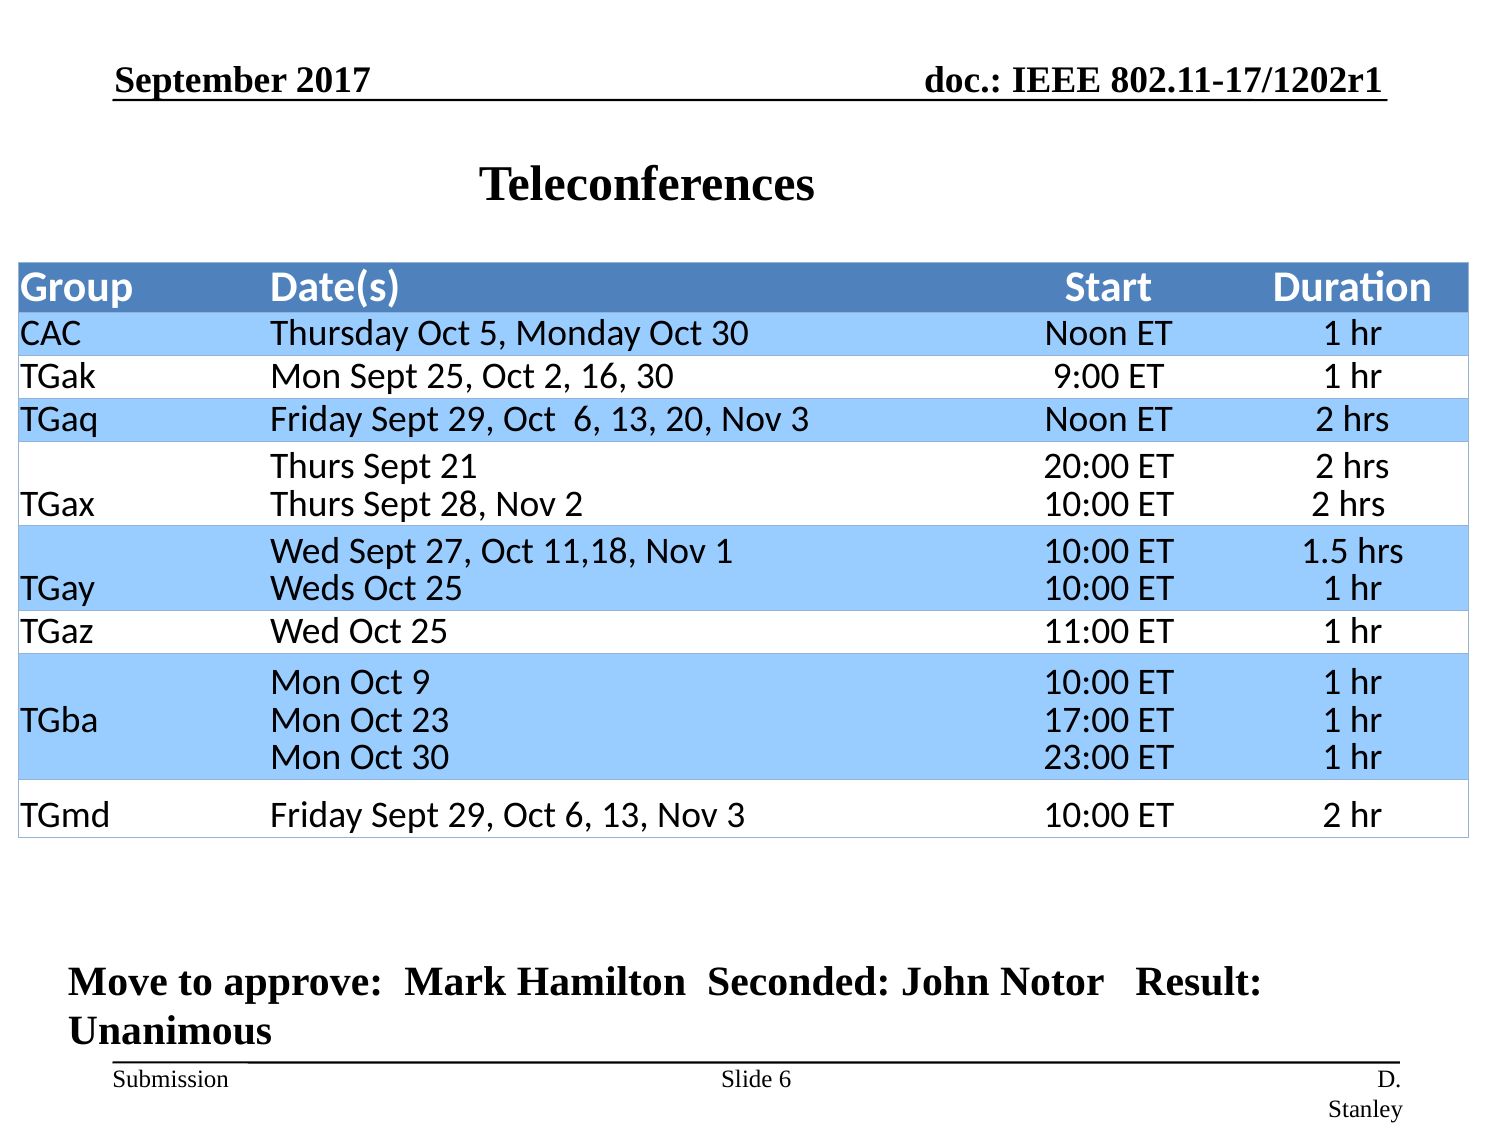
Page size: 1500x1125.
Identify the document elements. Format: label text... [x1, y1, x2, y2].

table_cell 1 hr [1237, 356, 1468, 398]
table_header Group [19, 263, 268, 312]
table_cell 11:00 ET [981, 611, 1237, 653]
footer D. Stanley, HP Enterprise [1324, 1061, 1402, 1093]
table_cell Noon ET [981, 399, 1237, 441]
table_cell Friday Sept 29, Oct 6, 13, Nov 3 [268, 780, 981, 837]
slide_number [114, 54, 374, 101]
table_cell 2 hr [1237, 780, 1468, 837]
table_cell Thursday Oct 5, Monday Oct 30 [268, 313, 981, 355]
table_cell Wed Oct 25 [268, 611, 981, 653]
table_header Start [981, 263, 1237, 312]
table_cell CAC [19, 313, 268, 355]
table_cell 2 hrs 2 hrs [1237, 442, 1468, 525]
table_cell TGax [19, 442, 268, 525]
table_cell Wed Sept 27, Oct 11,18, Nov 1 Weds Oct 25 [268, 526, 981, 610]
table_cell TGay [19, 526, 268, 610]
text_box Teleconferences [463, 143, 831, 219]
table_cell Mon Oct 9 Mon Oct 23 Mon Oct 30 [268, 654, 981, 779]
table_cell 1.5 hrs 1 hr [1237, 526, 1468, 610]
table_cell 10:00 ET [981, 780, 1237, 837]
table_cell 10:00 ET 10:00 ET [981, 526, 1237, 610]
table_cell TGba [19, 654, 268, 779]
table_cell 1 hr [1237, 611, 1468, 653]
table_header Duration [1237, 263, 1468, 312]
table_cell Mon Sept 25, Oct 2, 16, 30 [268, 356, 981, 398]
table_cell TGaq [19, 399, 268, 441]
table_cell 1 hr [1237, 313, 1468, 355]
table_header Date(s) [268, 263, 981, 312]
text_box Move to approve: Mark Hamilton Seconded: John Notor Result: Unanimous [53, 945, 1473, 1061]
table_cell 20:00 ET 10:00 ET [981, 442, 1237, 525]
table_cell Friday Sept 29, Oct 6, 13, 20, Nov 3 [268, 399, 981, 441]
slide_number Slide 6 [712, 1061, 800, 1093]
table_cell 2 hrs [1237, 399, 1468, 441]
table_cell TGak [19, 356, 268, 398]
table_cell Noon ET [981, 313, 1237, 355]
table_cell 10:00 ET 17:00 ET 23:00 ET [981, 654, 1237, 779]
table_cell 1 hr 1 hr 1 hr [1237, 654, 1468, 779]
table_cell 9:00 ET [981, 356, 1237, 398]
table_cell Thurs Sept 21 Thurs Sept 28, Nov 2 [268, 442, 981, 525]
table_cell TGaz [19, 611, 268, 653]
table_cell TGmd [19, 780, 268, 837]
